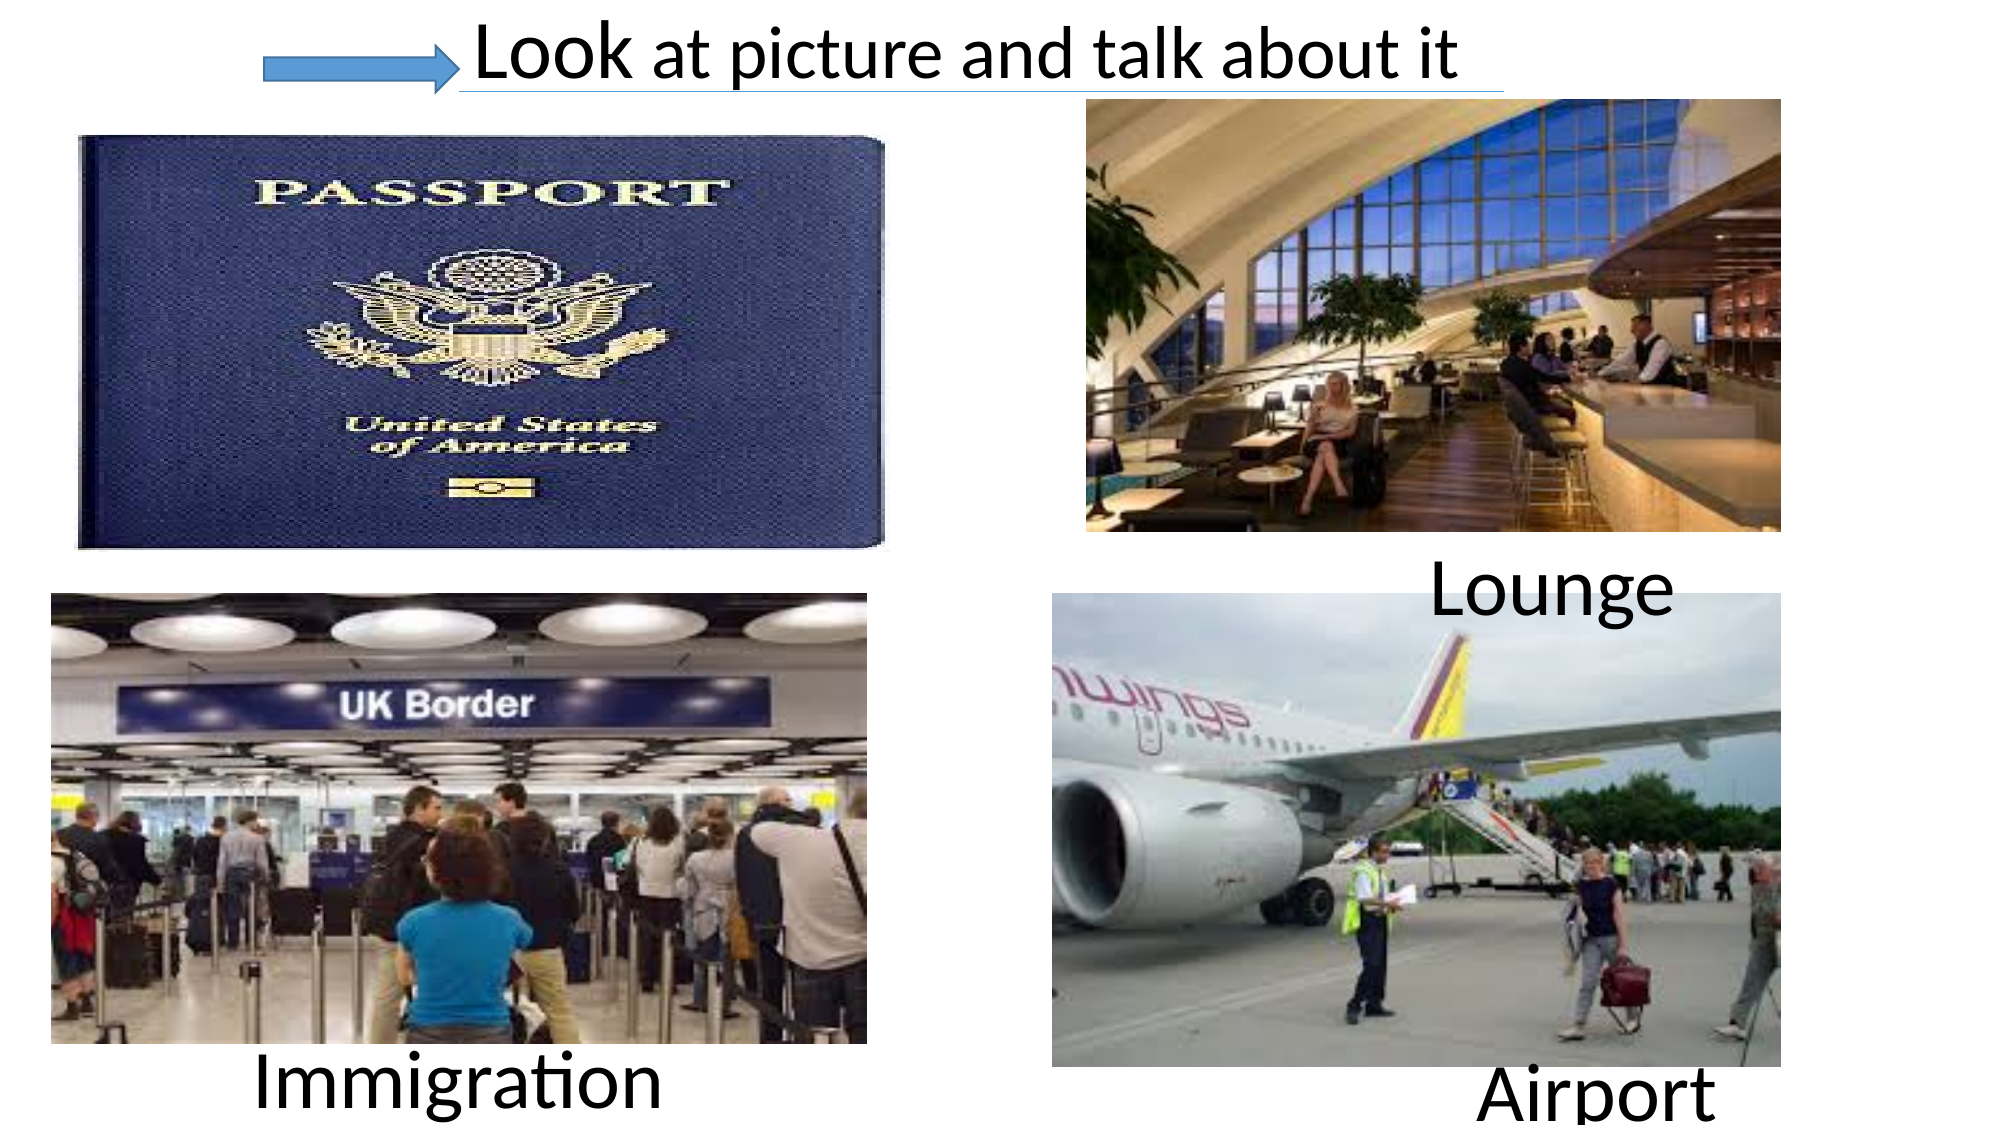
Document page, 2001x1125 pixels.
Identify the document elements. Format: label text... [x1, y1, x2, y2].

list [1052, 593, 1781, 1067]
text_box Immigration [237, 1017, 1015, 1125]
text_box Lounge [1414, 525, 2000, 640]
text_box [263, 43, 461, 95]
text_box Airport [1461, 1030, 1942, 1125]
picture [51, 593, 867, 1044]
text_box Look at picture and talk about it [458, 0, 1610, 103]
picture [74, 134, 890, 552]
picture [1086, 99, 1781, 532]
